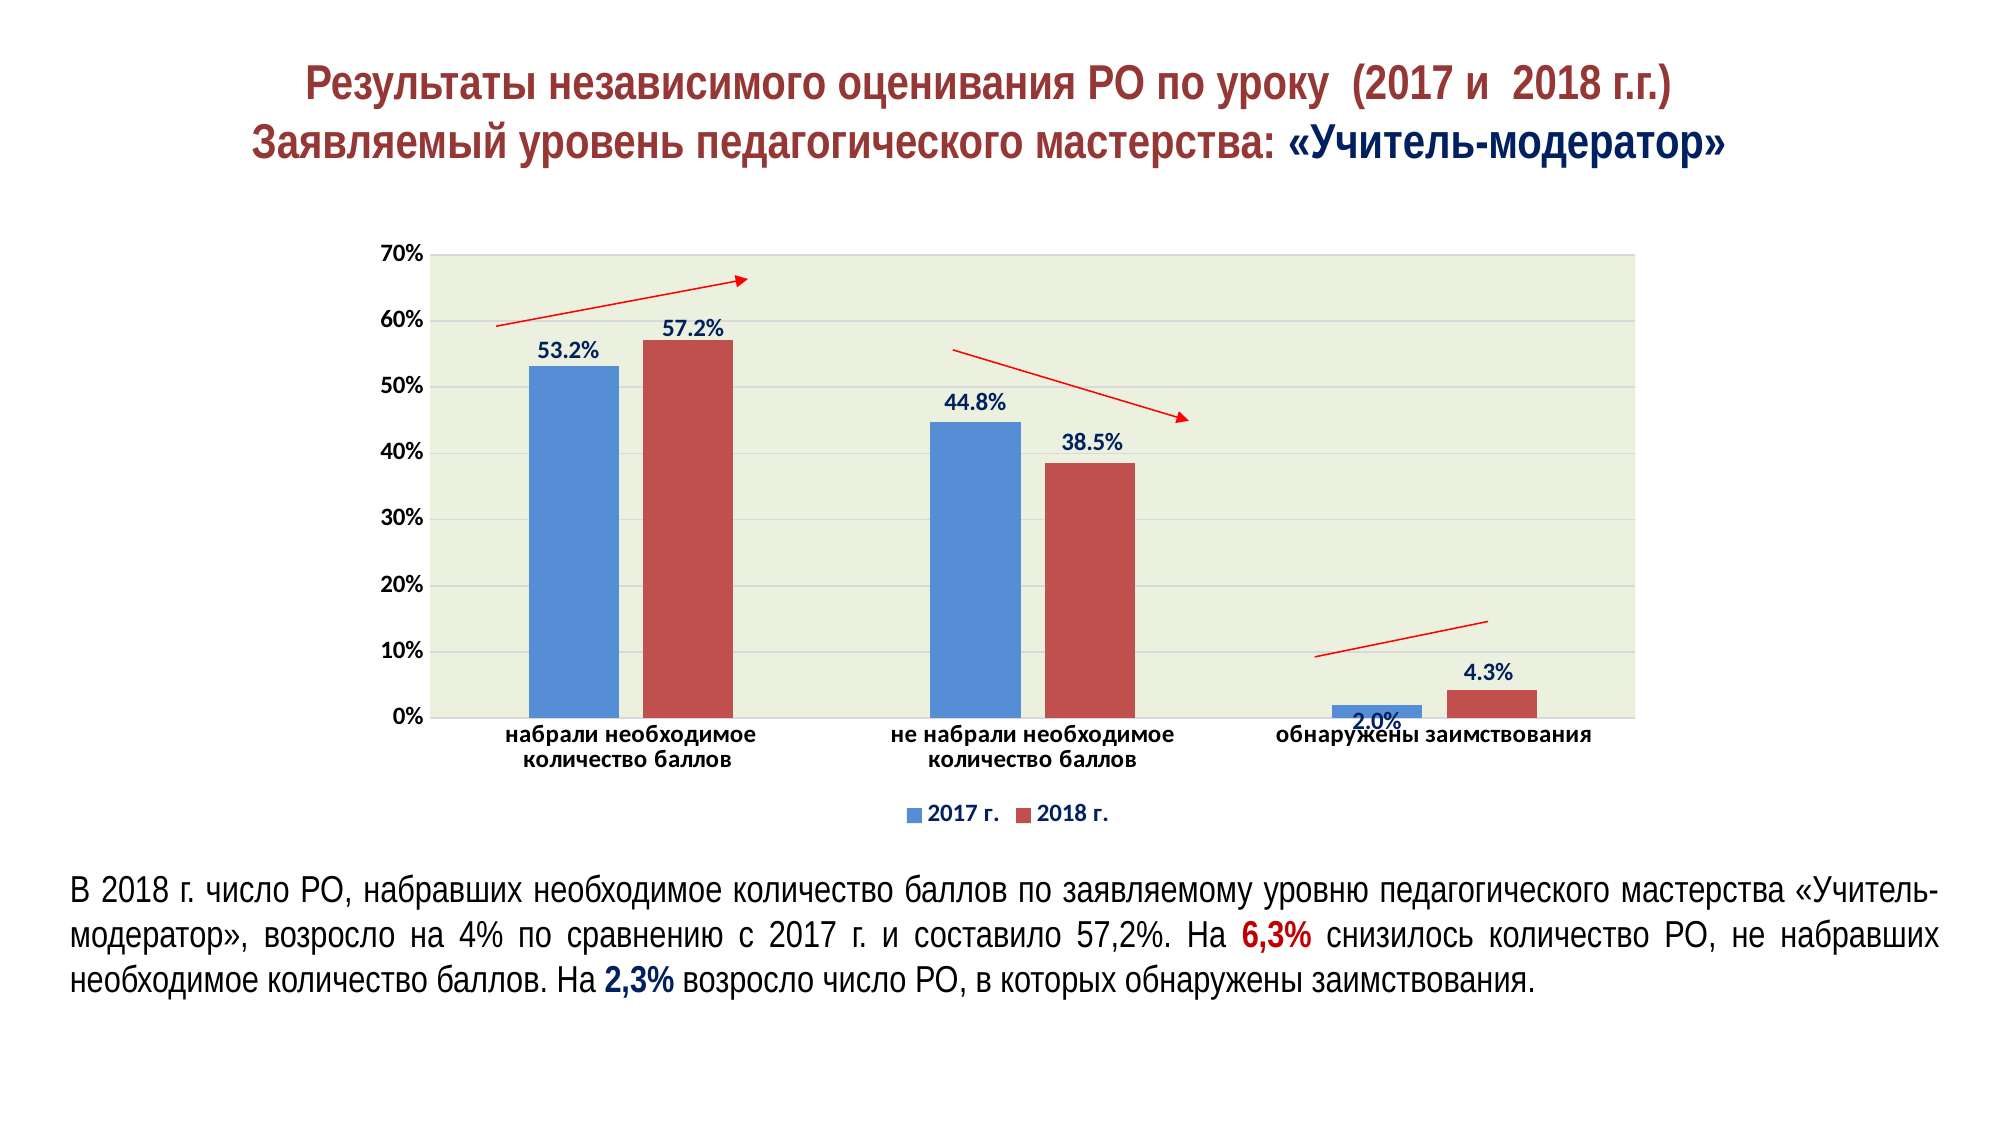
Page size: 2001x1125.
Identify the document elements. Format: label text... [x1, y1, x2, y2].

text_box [952, 349, 1190, 421]
chart [353, 229, 1662, 835]
text_box В 2018 г. число РО, набравших необходимое количество баллов по заявляемому уровню педагогического мастерства «Учитель-модератор», возросло на 4% по сравнению с 2017 г. и составило 57,2%. На 6,3% снизилось количество РО, не набравших необходимое количество баллов. На 2,3% возросло число РО, в которых обнаружены заимствования. [55, 857, 1955, 1008]
title Результаты независимого оценивания РО по уроку (2017 и 2018 г.г.) Заявляемый уровень педагогического мастерства: «Учитель-модератор» [39, 42, 1940, 231]
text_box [495, 278, 749, 327]
